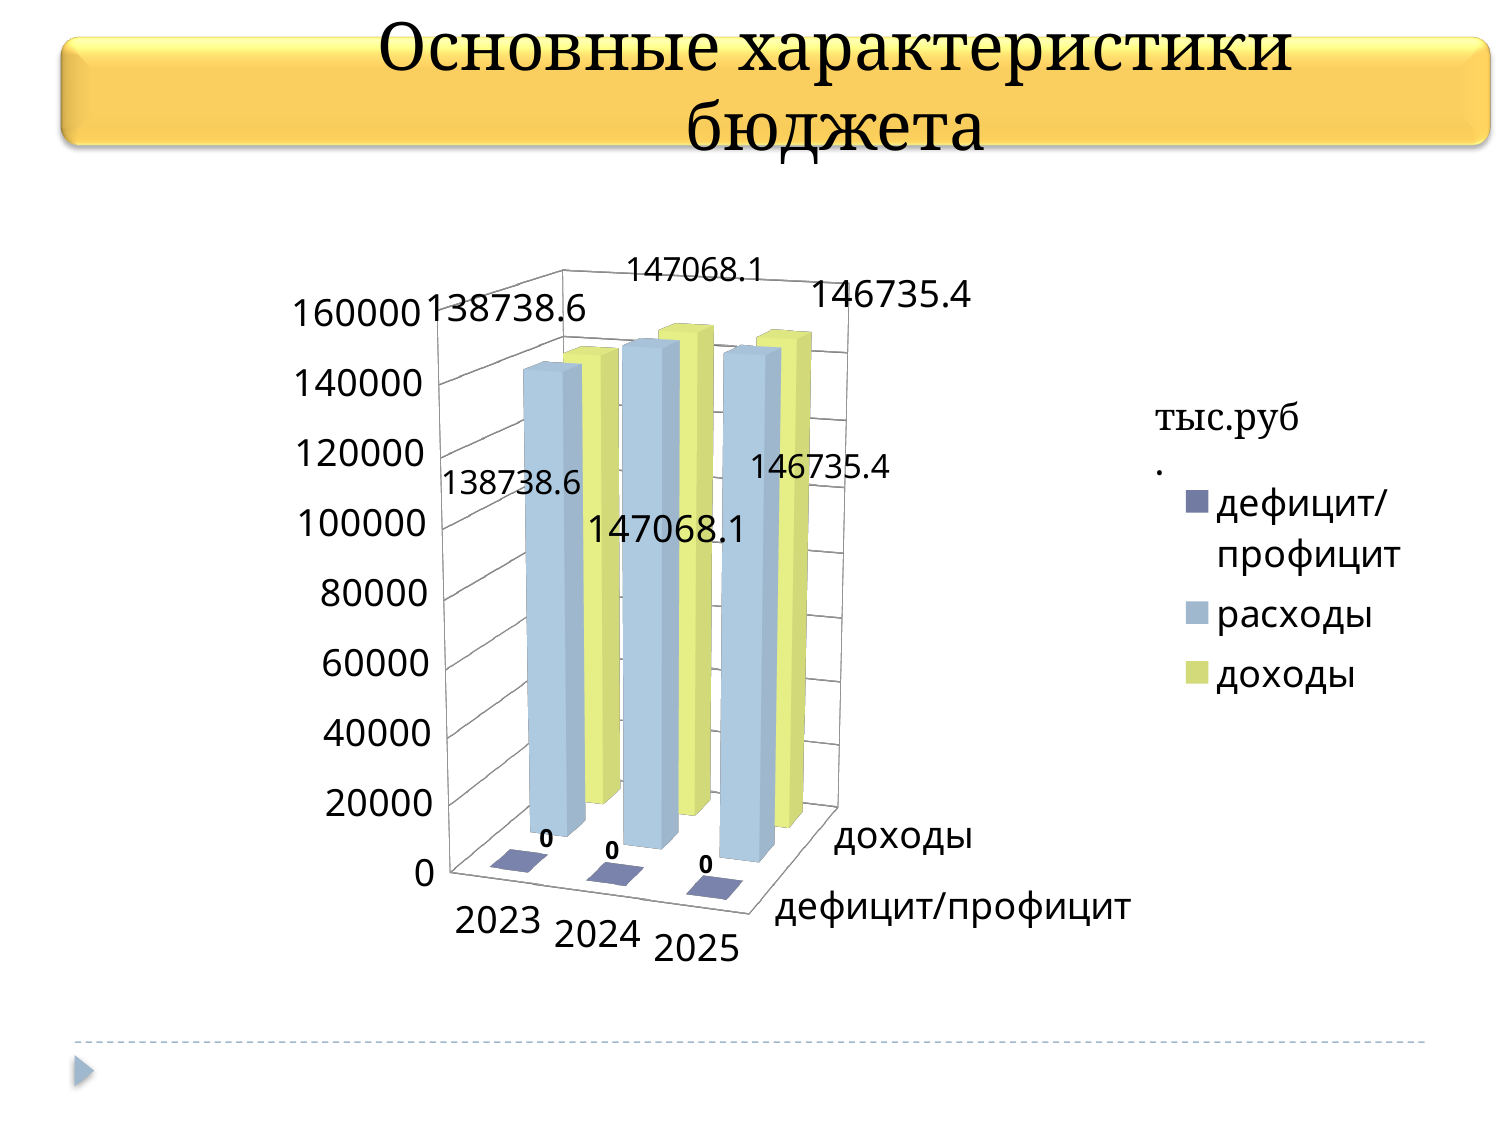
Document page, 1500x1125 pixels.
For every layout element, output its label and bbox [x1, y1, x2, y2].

text_box [50, 18, 1500, 160]
chart [265, 219, 1436, 988]
